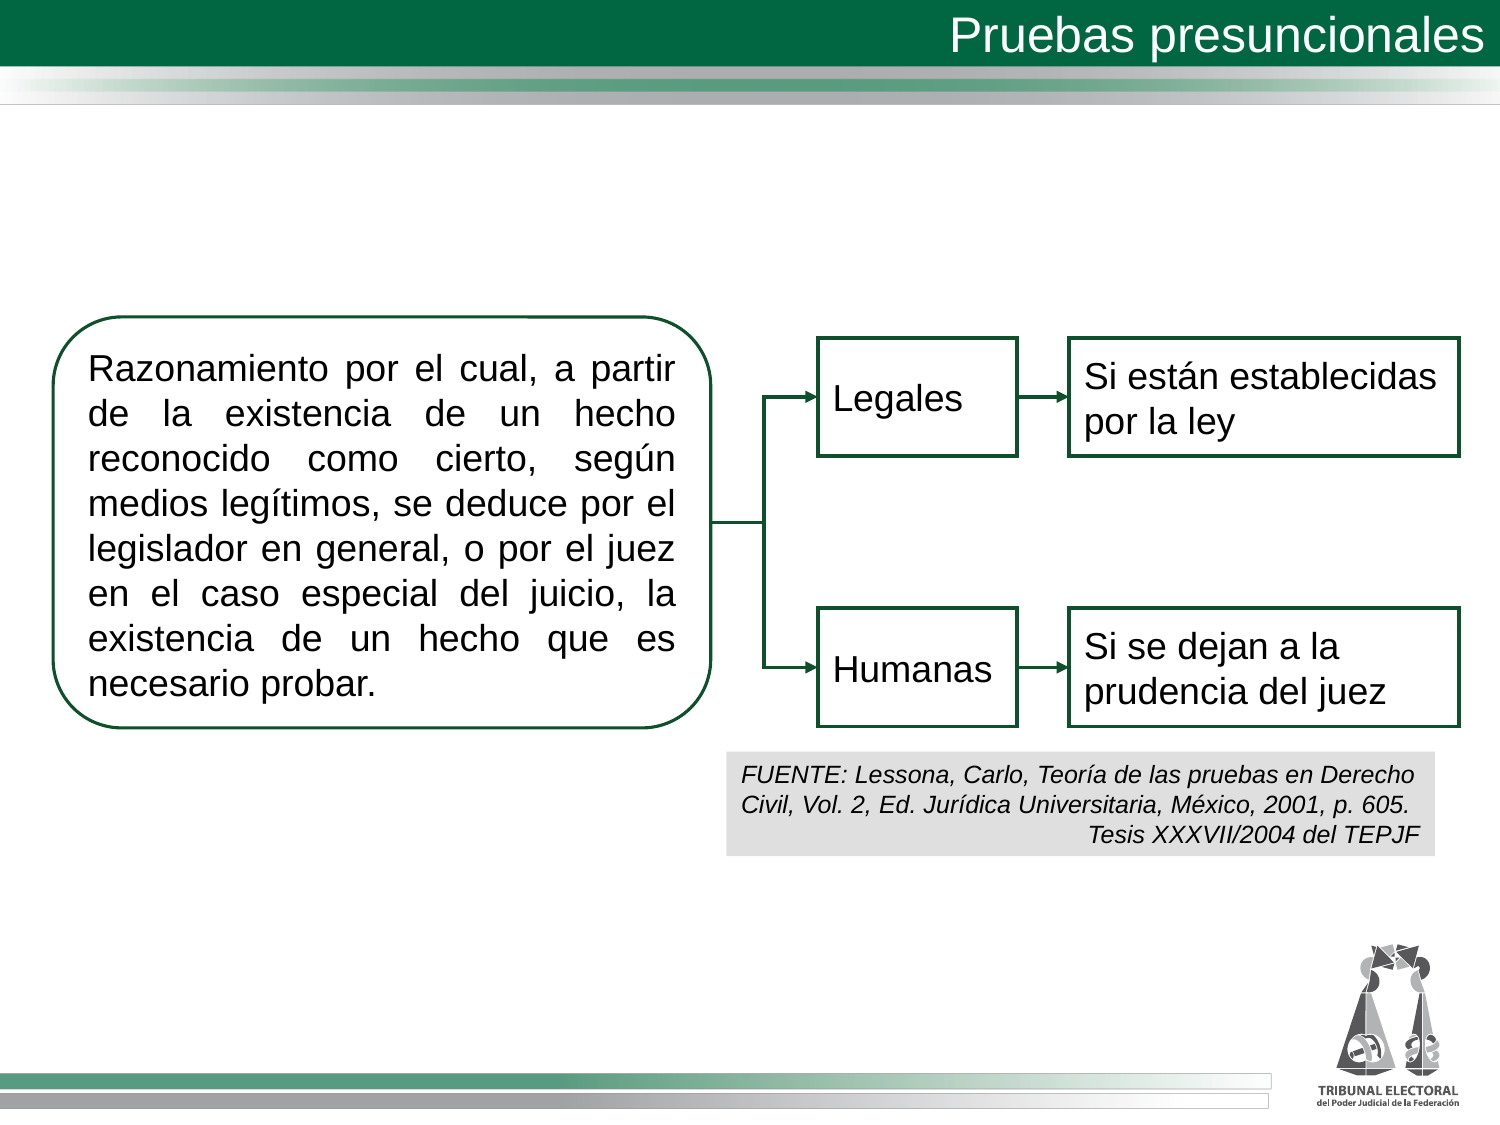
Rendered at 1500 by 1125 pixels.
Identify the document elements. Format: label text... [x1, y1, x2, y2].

text_box Pruebas presuncionales [398, 0, 1500, 71]
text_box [710, 522, 818, 668]
text_box Si están establecidas por la ley [1069, 337, 1459, 456]
text_box Si se dejan a la prudencia del juez [1069, 608, 1459, 727]
text_box FUENTE: Lessona, Carlo, Teoría de las pruebas en Derecho Civil, Vol. 2, Ed. Jurídica Universitaria, México, 2001, p. 605. Tesis XXXVII/2004 del TEPJF [726, 751, 1435, 857]
text_box Legales [817, 337, 1017, 456]
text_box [710, 396, 818, 521]
text_box Razonamiento por el cual, a partir de la existencia de un hecho reconocido como cierto, según medios legítimos, se deduce por el legislador en general, o por el juez en el caso especial del juicio, la existencia de un hecho que es necesario probar. [53, 316, 711, 728]
text_box Humanas [817, 608, 1017, 727]
